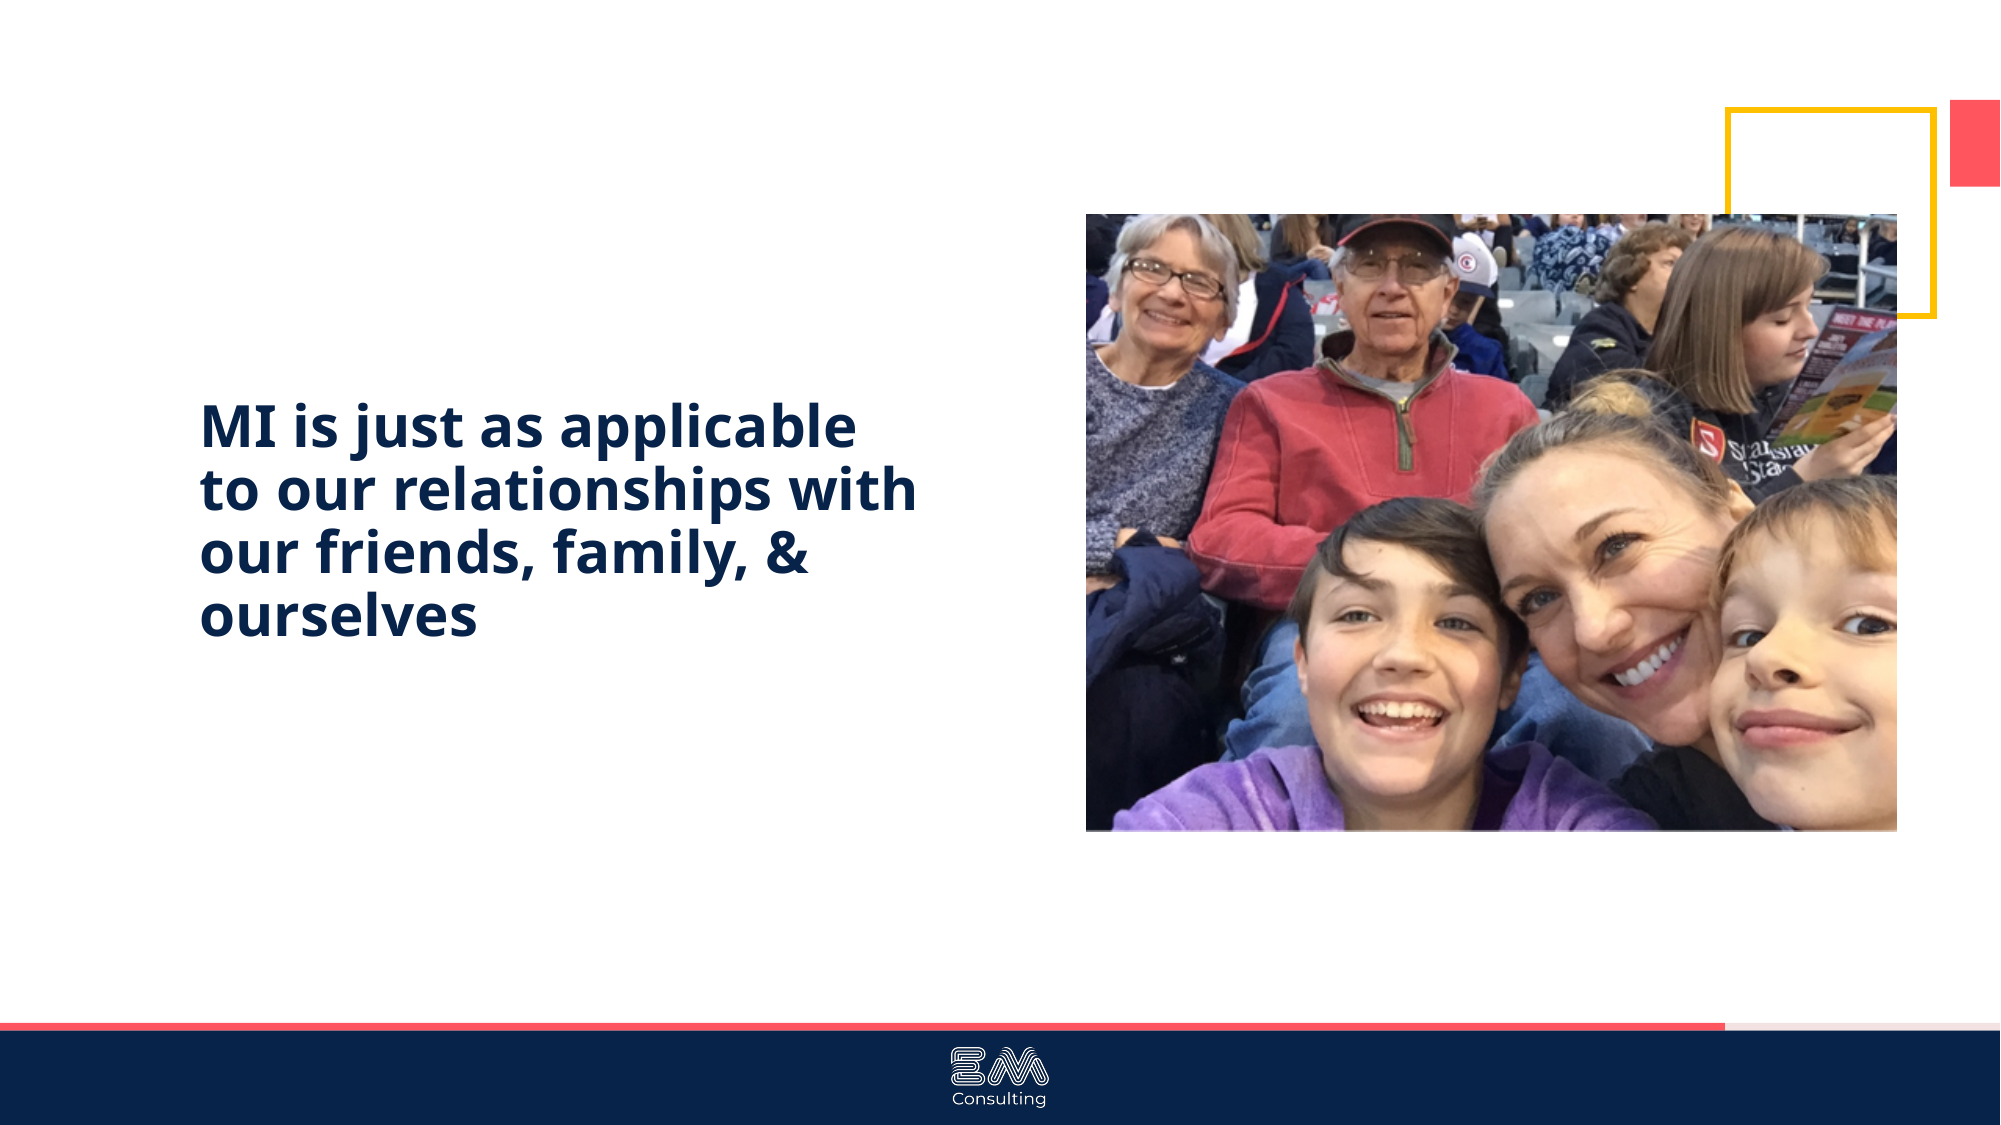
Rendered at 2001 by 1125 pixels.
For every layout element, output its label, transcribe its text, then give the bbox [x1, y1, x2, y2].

list MI is just as applicable to our relationships with our friends, family, & ourselves [184, 214, 942, 832]
picture [951, 1047, 1049, 1108]
picture [1085, 214, 1897, 832]
text_box [1727, 109, 1935, 317]
